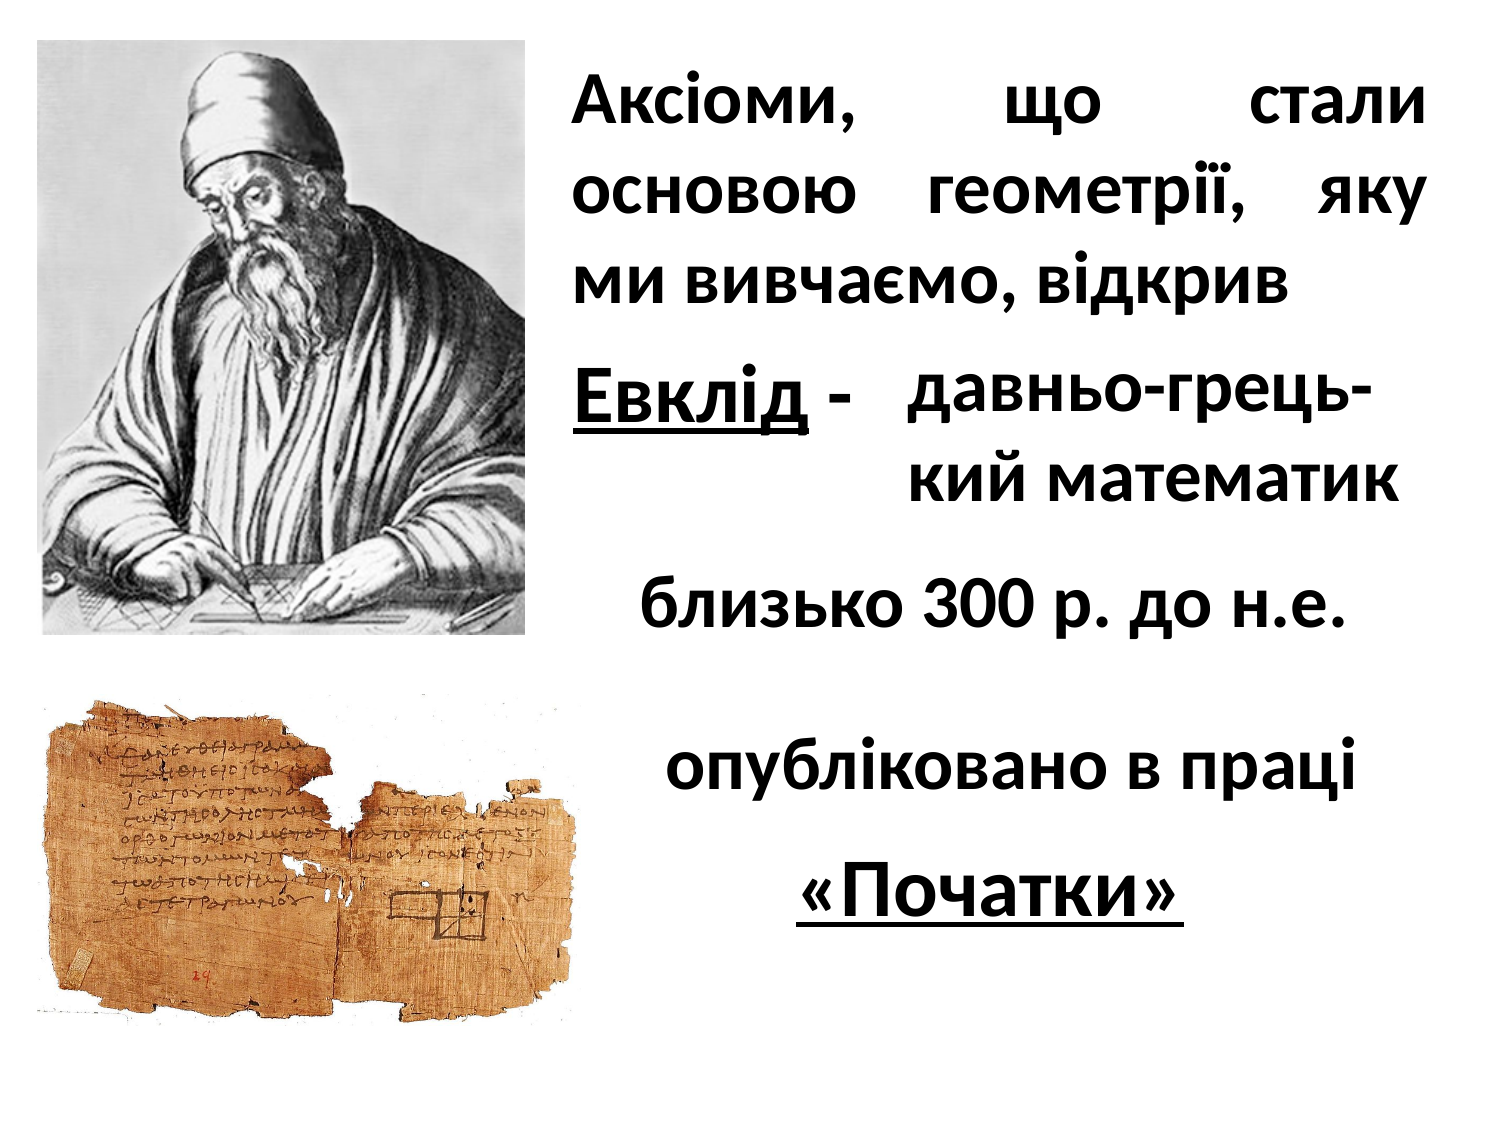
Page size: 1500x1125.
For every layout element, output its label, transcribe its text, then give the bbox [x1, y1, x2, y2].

picture [37, 40, 525, 635]
text_box Аксіоми, що стали основою геометрії, яку ми вивчаємо, відкрив [556, 41, 1444, 326]
text_box опубліковано в праці [650, 707, 1444, 812]
picture [37, 694, 581, 1026]
text_box давньо-грець-кий математик [893, 329, 1444, 524]
text_box близько 300 р. до н.е. [625, 545, 1469, 650]
text_box Евклід - [558, 332, 887, 447]
text_box «Початки» [781, 825, 1219, 941]
